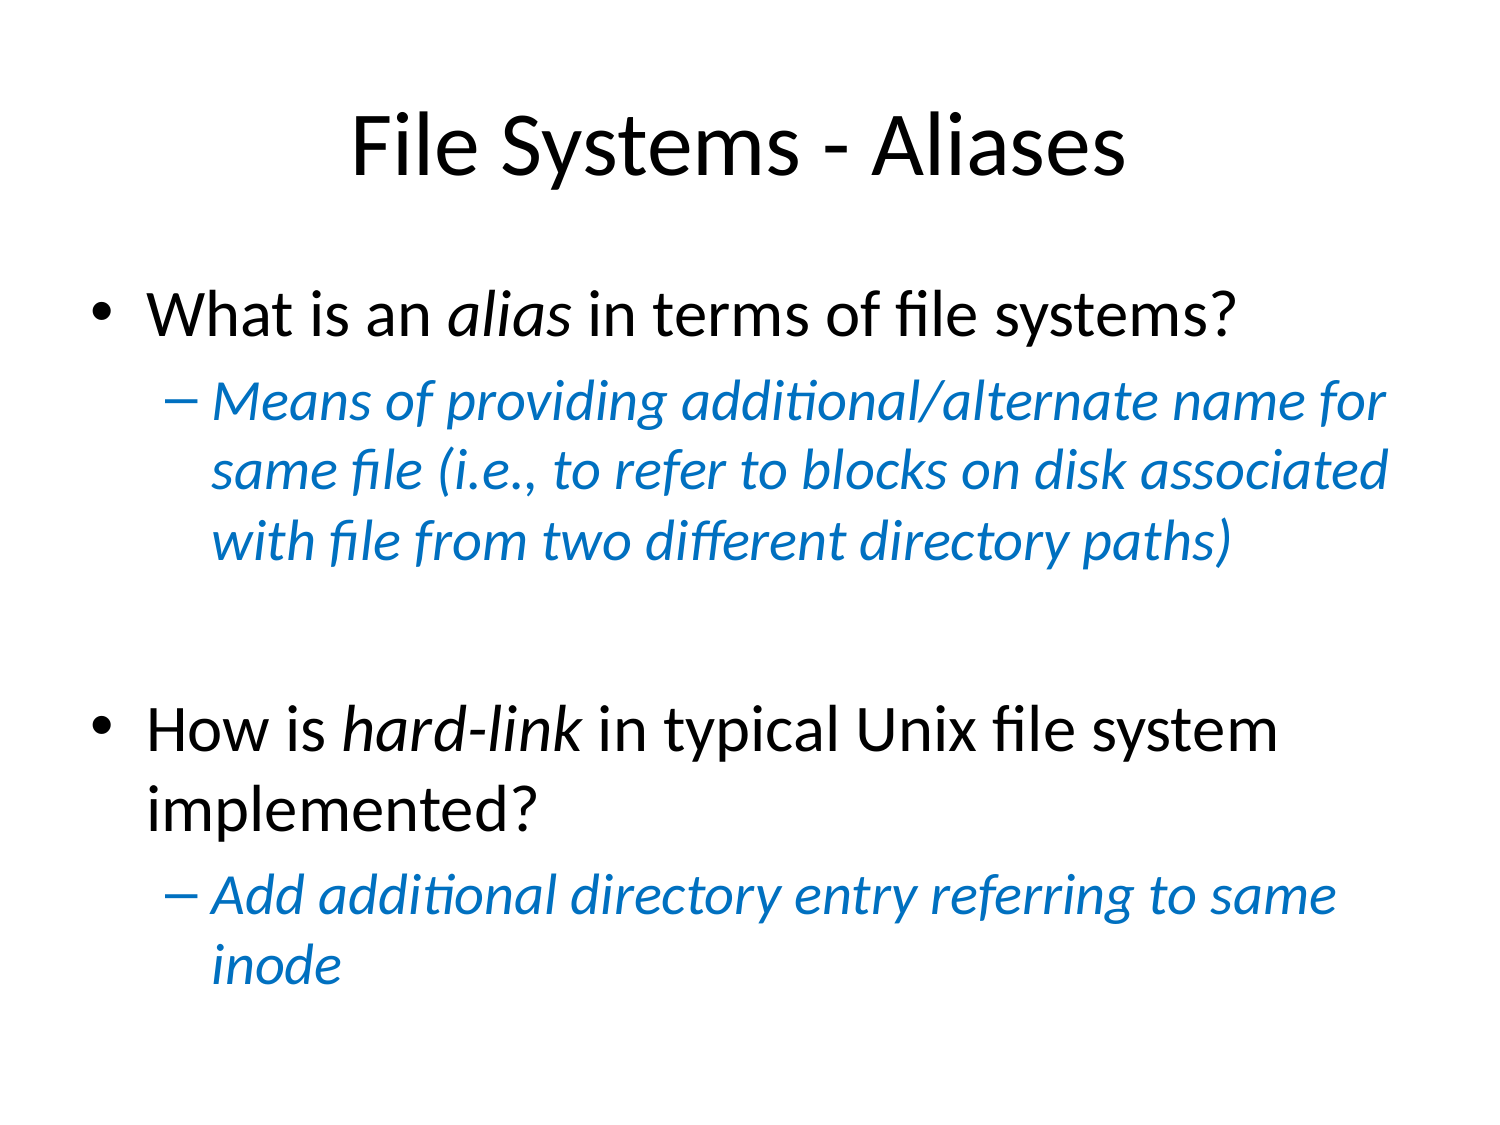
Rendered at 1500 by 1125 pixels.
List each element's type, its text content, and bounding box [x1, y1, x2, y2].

list What is an alias in terms of file systems? Means of providing additional/alternate name for same file (i.e., to refer to blocks on disk associated with file from two different directory paths) How is hard-link in typical Unix file system implemented? Add additional directory entry referring to same inode [75, 262, 1425, 1005]
title File Systems - Aliases [75, 45, 1425, 233]
